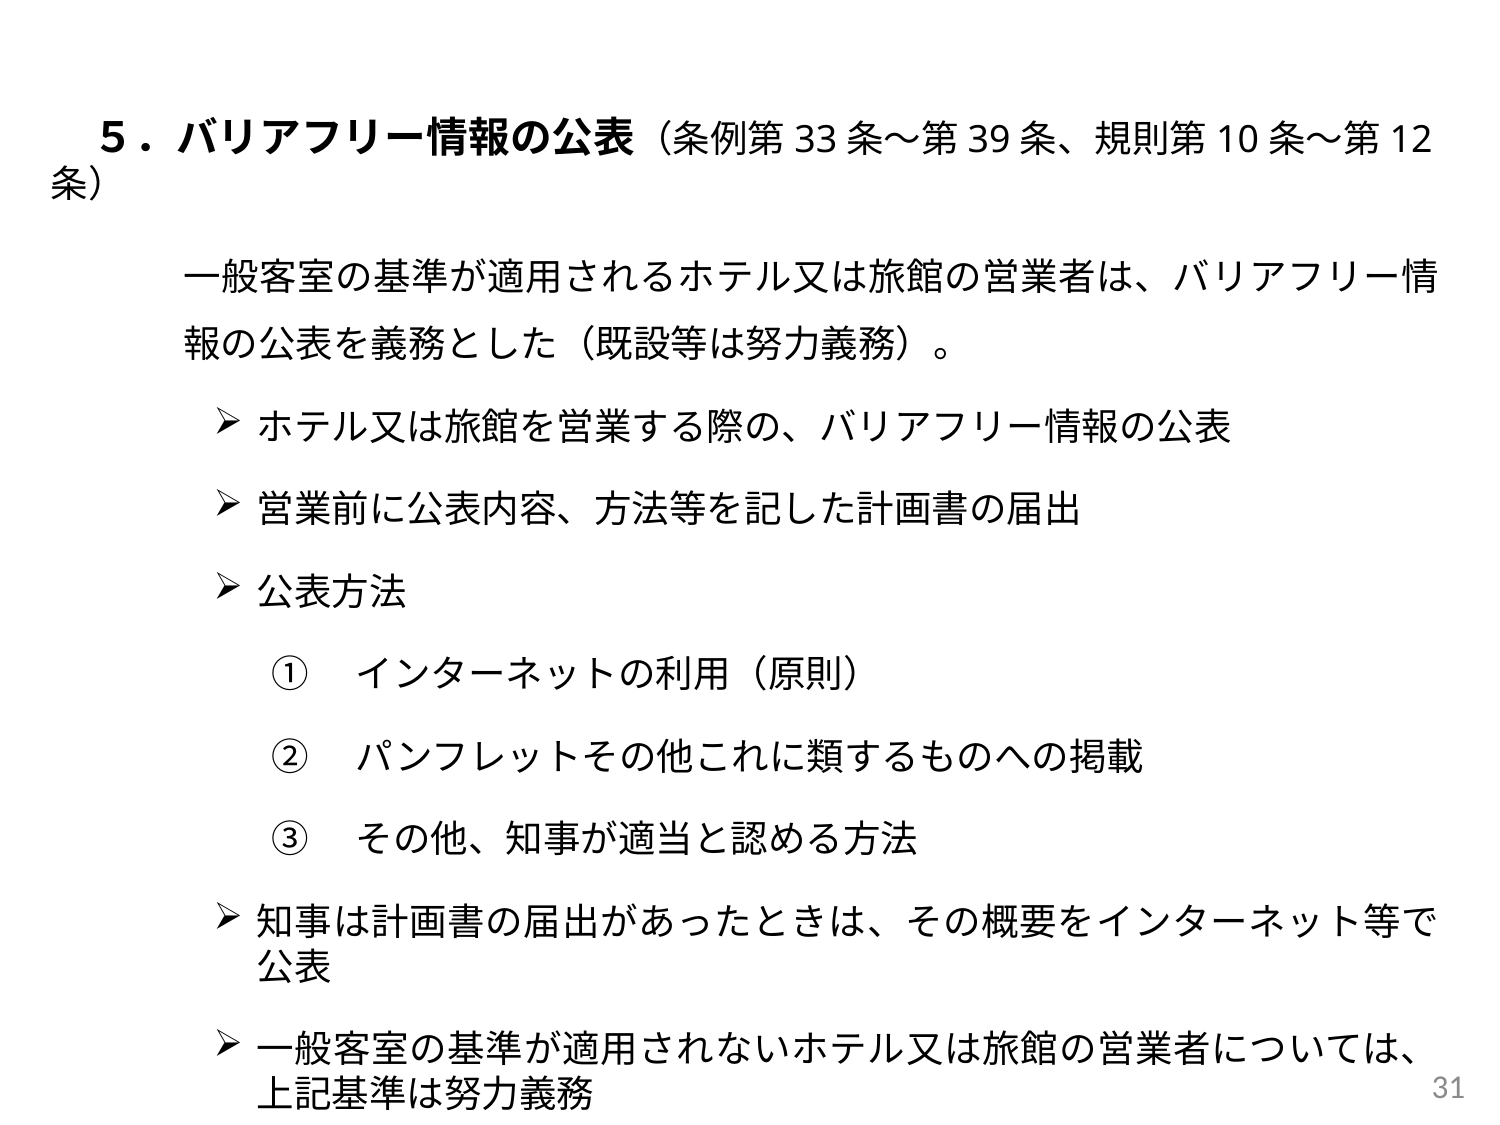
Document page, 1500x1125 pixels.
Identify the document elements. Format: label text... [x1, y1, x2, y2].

text_box ５．バリアフリー情報の公表（条例第33条～第39条、規則第10条～第12条） 一般客室の基準が適用されるホテル又は旅館の営業者は、バリアフリー情報の公表を義務とした（既設等は努力義務）。 ホテル又は旅館を営業する際の、バリアフリー情報の公表 営業前に公表内容、方法等を記した計画書の届出 公表方法 ① インターネットの利用（原則） ② パンフレットその他これに類するものへの掲載 ③ その他、知事が適当と認める方法 知事は計画書の届出があったときは、その概要をインターネット等で公表 一般客室の基準が適用されないホテル又は旅館の営業者については、上記基準は努力義務 [36, 102, 1454, 1123]
slide_number 31 [1454, 1055, 1481, 1116]
